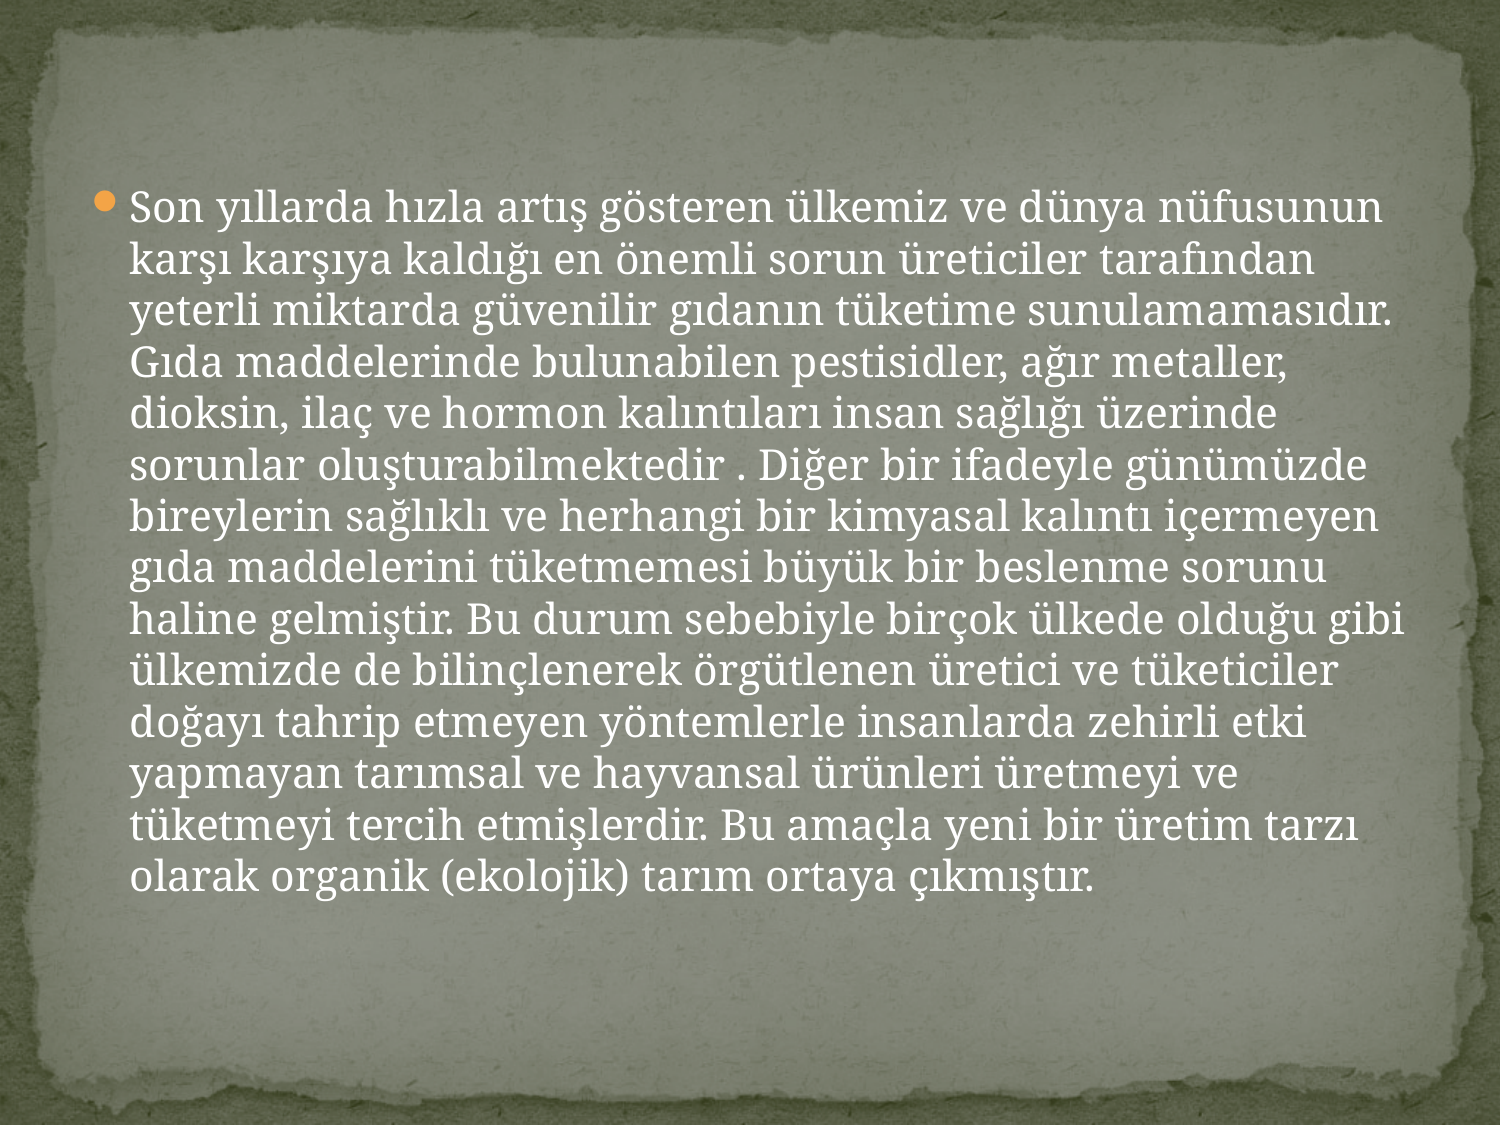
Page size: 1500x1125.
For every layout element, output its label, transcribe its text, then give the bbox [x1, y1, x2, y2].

list Son yıllarda hızla artış gösteren ülkemiz ve dünya nüfusunun karşı karşıya kaldığı en önemli sorun üreticiler tarafından yeterli miktarda güvenilir gıdanın tüketime sunulamamasıdır. Gıda maddelerinde bulunabilen pestisidler, ağır metaller, dioksin, ilaç ve hormon kalıntıları insan sağlığı üzerinde sorunlar oluşturabilmektedir . Diğer bir ifadeyle günümüzde bireylerin sağlıklı ve herhangi bir kimyasal kalıntı içermeyen gıda maddelerini tüketmemesi büyük bir beslenme sorunu haline gelmiştir. Bu durum sebebiyle birçok ülkede olduğu gibi ülkemizde de bilinçlenerek örgütlenen üretici ve tüketiciler doğayı tahrip etmeyen yöntemlerle insanlarda zehirli etki yapmayan tarımsal ve hayvansal ürünleri üretmeyi ve tüketmeyi tercih etmişlerdir. Bu amaçla yeni bir üretim tarzı olarak organik (ekolojik) tarım ortaya çıkmıştır. [76, 172, 1427, 923]
